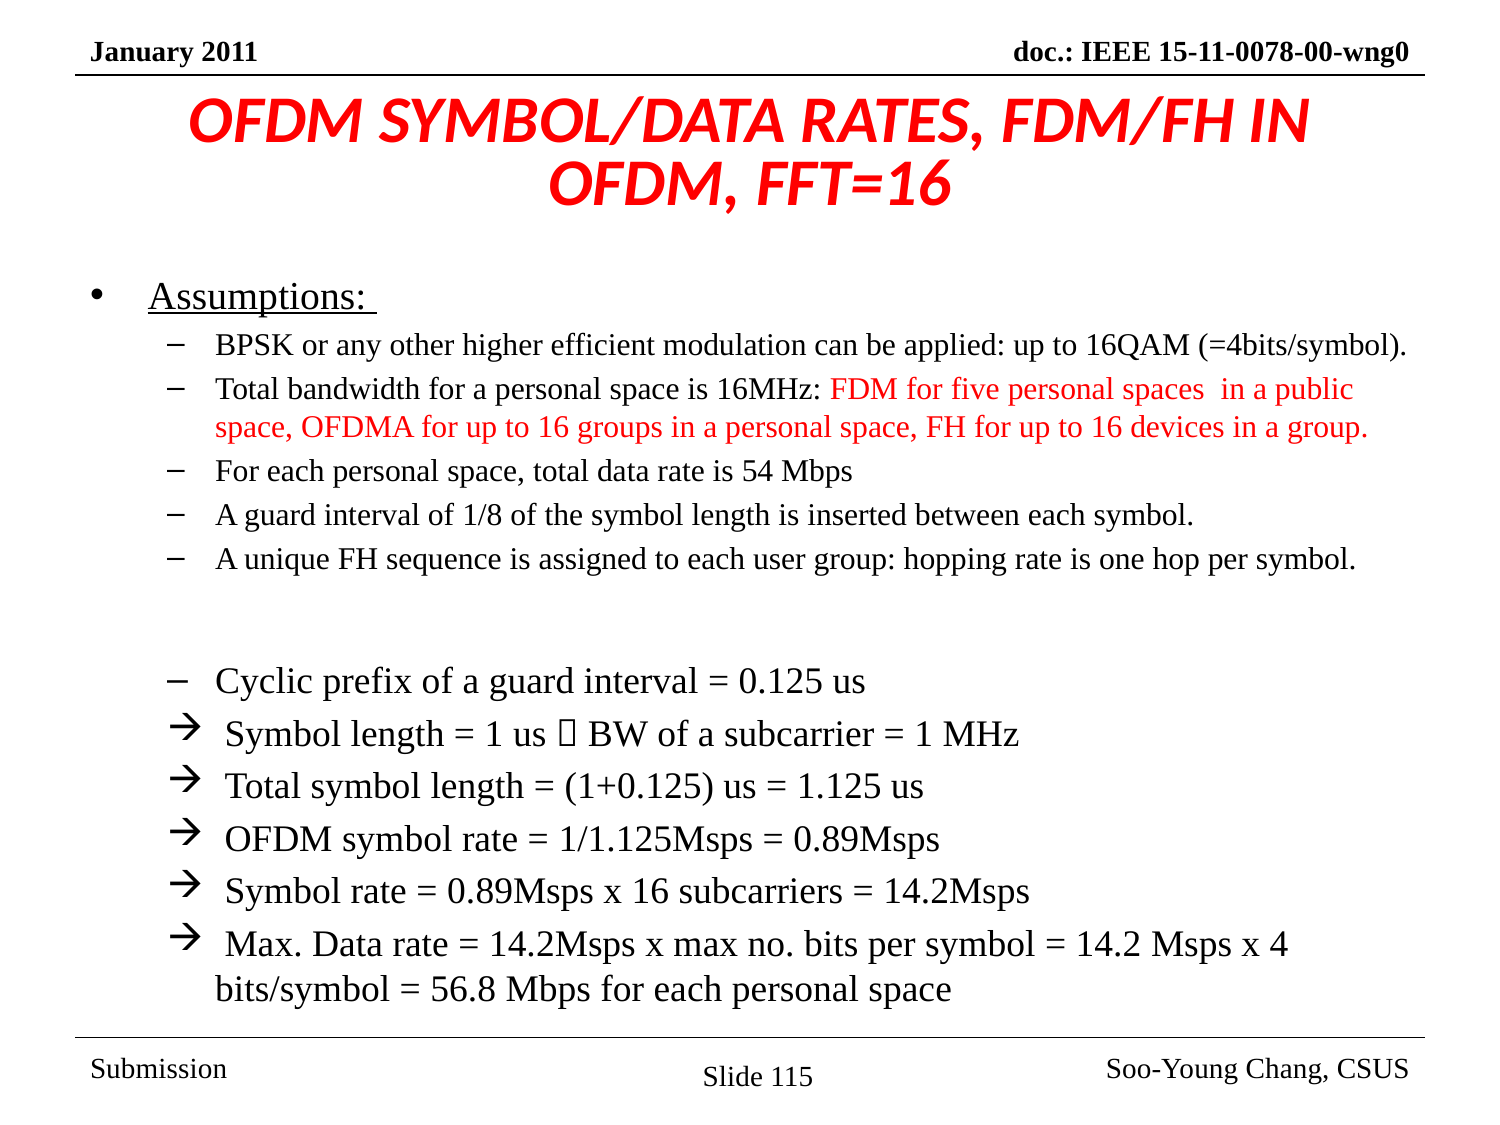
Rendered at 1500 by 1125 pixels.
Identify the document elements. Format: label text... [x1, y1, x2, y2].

list Assumptions: BPSK or any other higher efficient modulation can be applied: up to 16QAM (=4bits/symbol). Total bandwidth for a personal space is 16MHz: FDM for five personal spaces in a public space, OFDMA for up to 16 groups in a personal space, FH for up to 16 devices in a group. For each personal space, total data rate is 54 Mbps A guard interval of 1/8 of the symbol length is inserted between each symbol. A unique FH sequence is assigned to each user group: hopping rate is one hop per symbol. Cyclic prefix of a guard interval = 0.125 us Symbol length = 1 us  BW of a subcarrier = 1 MHz Total symbol length = (1+0.125) us = 1.125 us OFDM symbol rate = 1/1.125Msps = 0.89Msps Symbol rate = 0.89Msps x 16 subcarriers = 14.2Msps Max. Data rate = 14.2Msps x max no. bits per symbol = 14.2 Msps x 4 bits/symbol = 56.8 Mbps for each personal space [75, 262, 1425, 1038]
title OFDM SYMBOL/DATA RATES, FDM/FH IN OFDM, FFT=16 [75, 62, 1425, 250]
text_box Slide 115 [687, 1049, 829, 1100]
